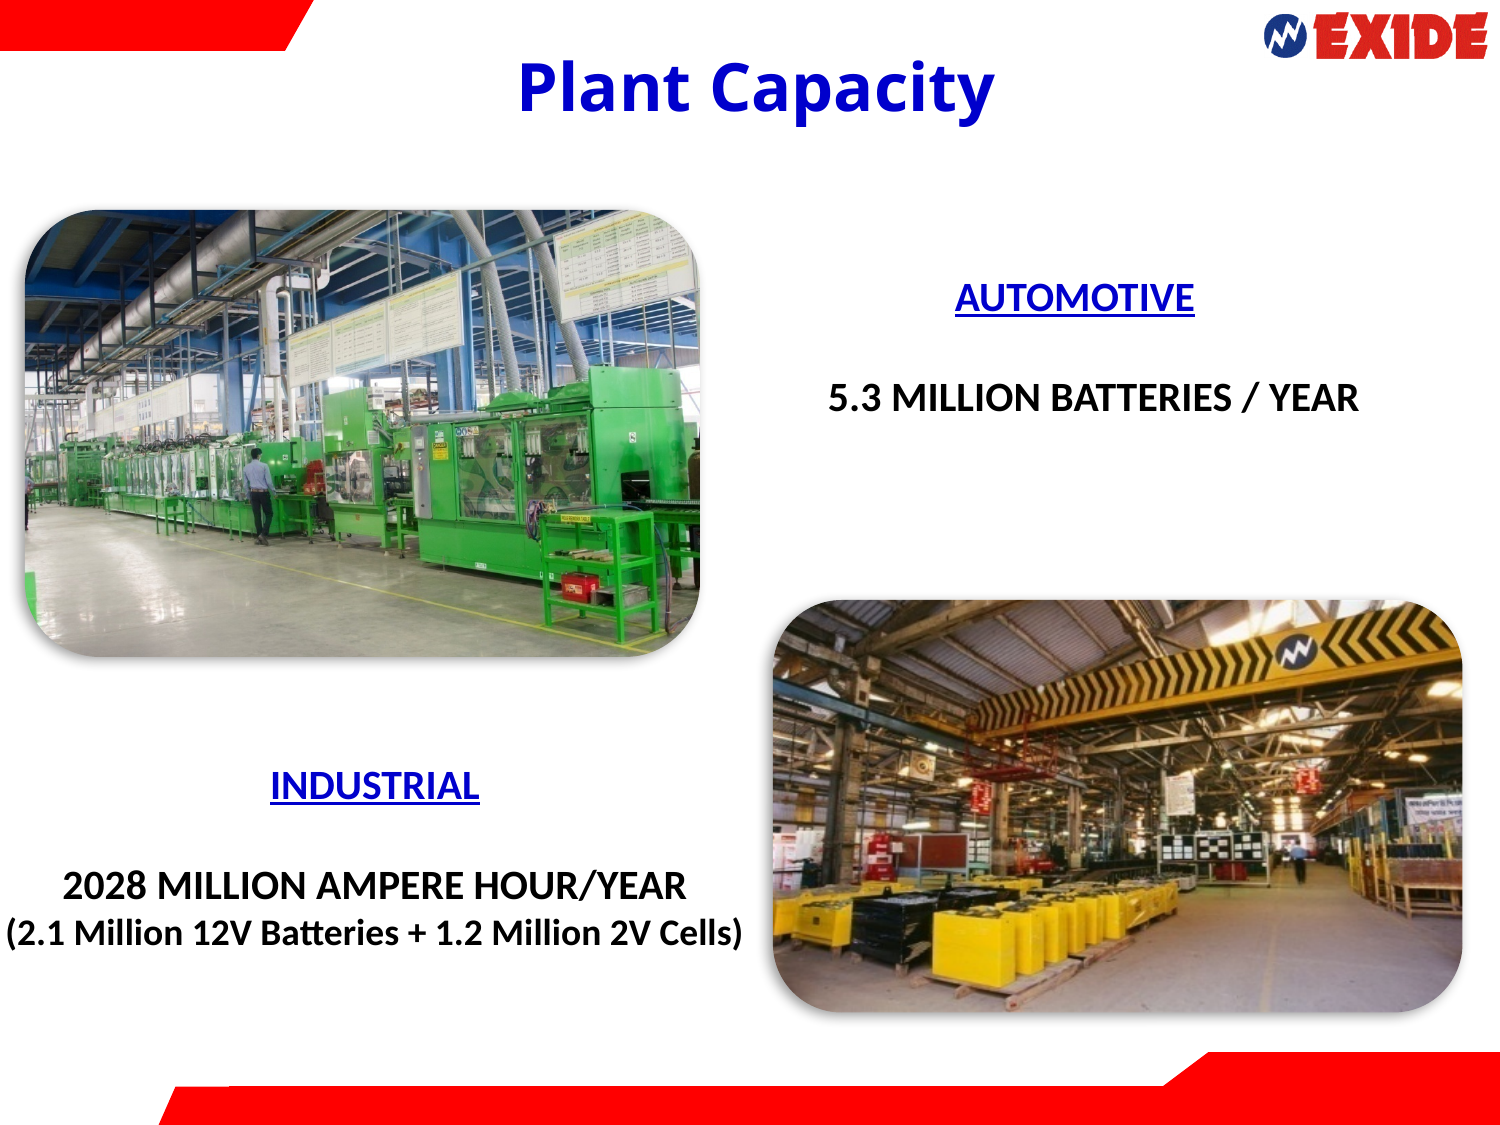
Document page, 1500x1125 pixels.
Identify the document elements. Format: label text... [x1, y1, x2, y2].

text_box Plant Capacity [124, 37, 1388, 133]
text_box AUTOMOTIVE 5.3 MILLION BATTERIES / YEAR [704, 262, 1450, 523]
picture [24, 209, 701, 658]
picture [1309, 12, 1488, 59]
text_box INDUSTRIAL 2028 MILLION AMPERE HOUR/YEAR (2.1 Million 12V Batteries + 1.2 Million 2V Cells) [0, 750, 767, 1005]
picture [1262, 12, 1308, 37]
picture [772, 599, 1463, 1013]
